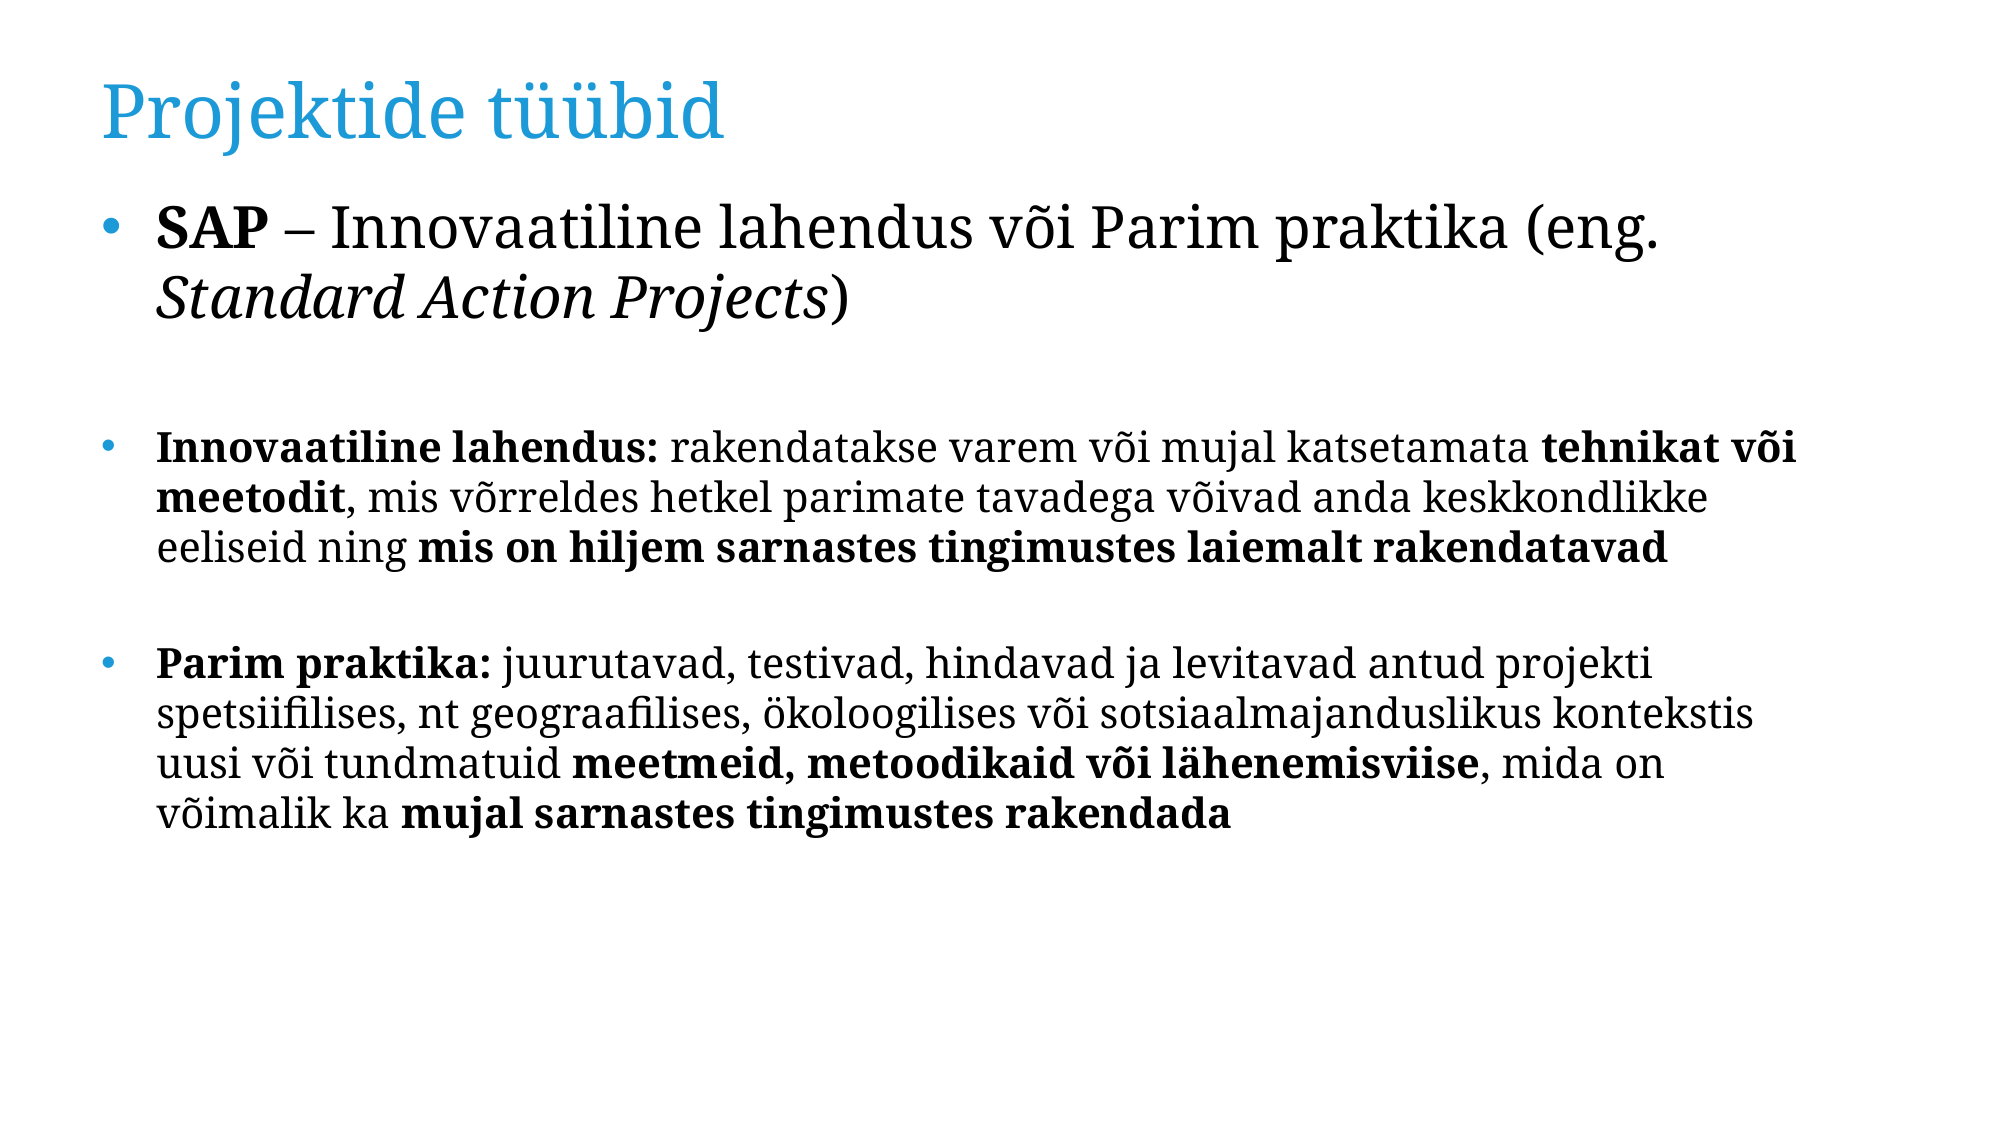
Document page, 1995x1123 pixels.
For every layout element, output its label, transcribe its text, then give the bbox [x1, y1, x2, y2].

list SAP – Innovaatiline lahendus või Parim praktika (eng. Standard Action Projects) Innovaatiline lahendus: rakendatakse varem või mujal katsetamata tehnikat või meetodit, mis võrreldes hetkel parimate tavadega võivad anda keskkondlikke eeliseid ning mis on hiljem sarnastes tingimustes laiemalt rakendatavad Parim praktika: juurutavad, testivad, hindavad ja levitavad antud projekti spetsiifilises, nt geograafilises, ökoloogilises või sotsiaalmajanduslikus kontekstis uusi või tundmatuid meetmeid, metoodikaid või lähenemisviise, mida on võimalik ka mujal sarnastes tingimustes rakendada [86, 183, 1860, 990]
title Projektide tüübid [86, 44, 1925, 173]
